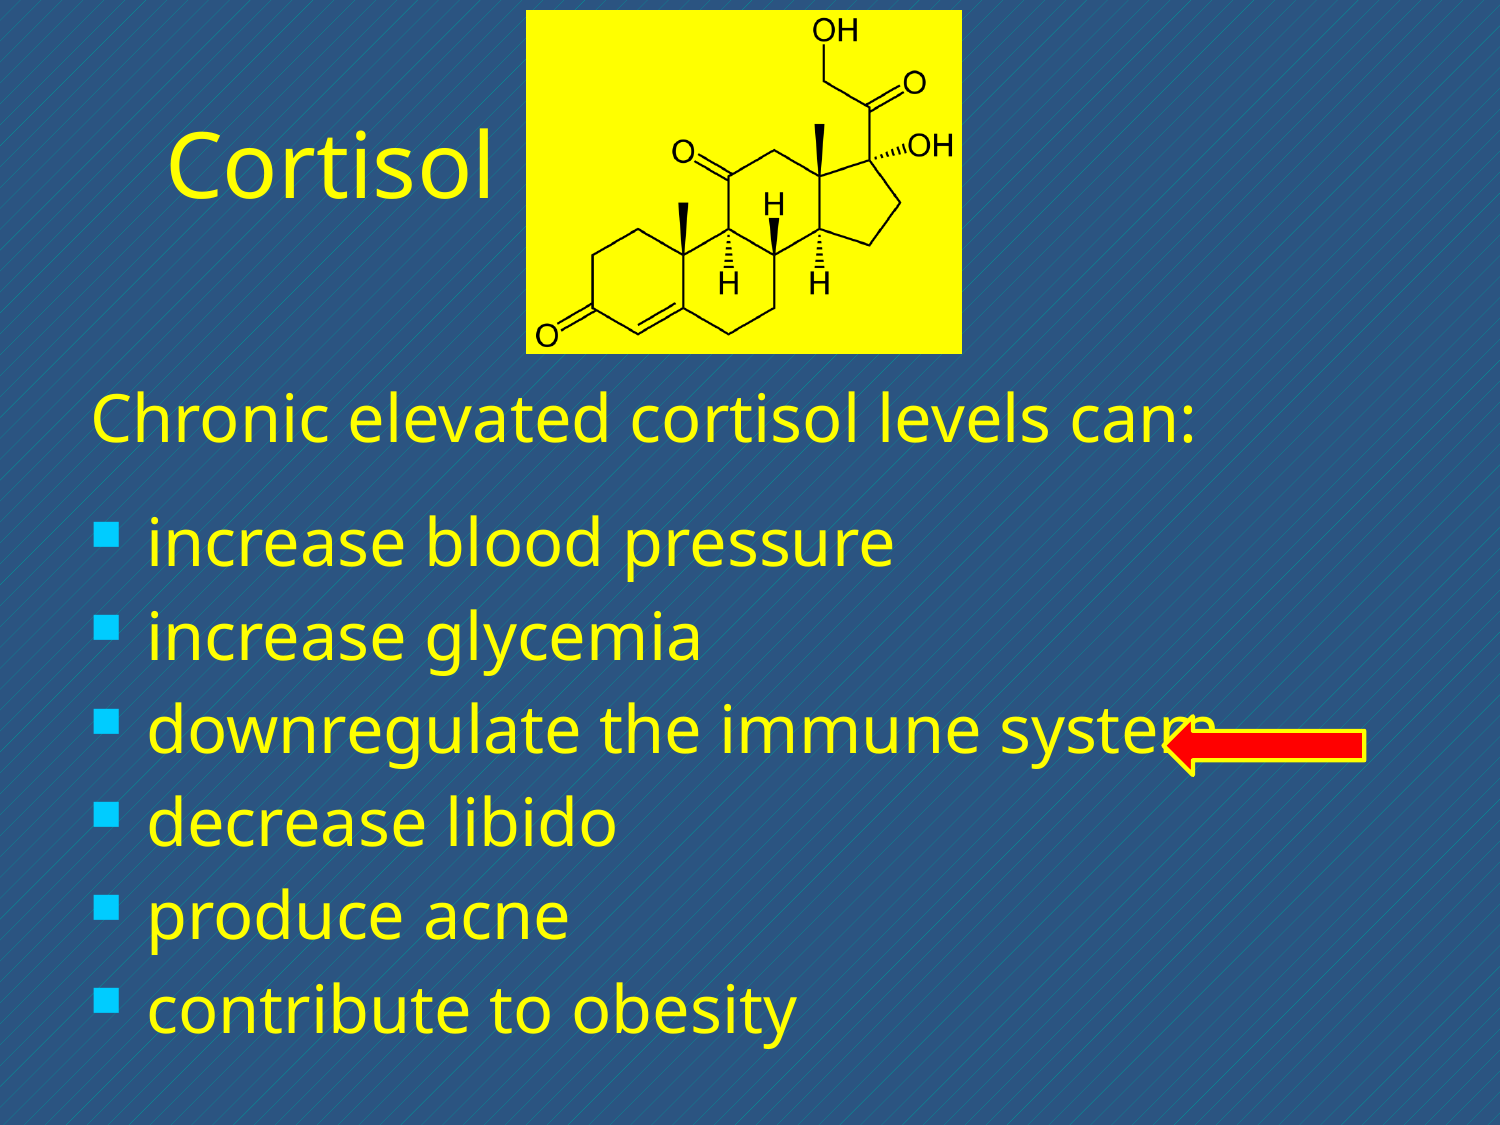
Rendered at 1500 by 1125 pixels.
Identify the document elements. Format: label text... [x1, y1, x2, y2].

picture [525, 9, 963, 355]
title Cortisol [147, 67, 514, 256]
text_box [1161, 714, 1367, 777]
list Chronic elevated cortisol levels can: increase blood pressure increase glycemia downregulate the immune system decrease libido produce acne contribute to obesity [75, 368, 1425, 1106]
